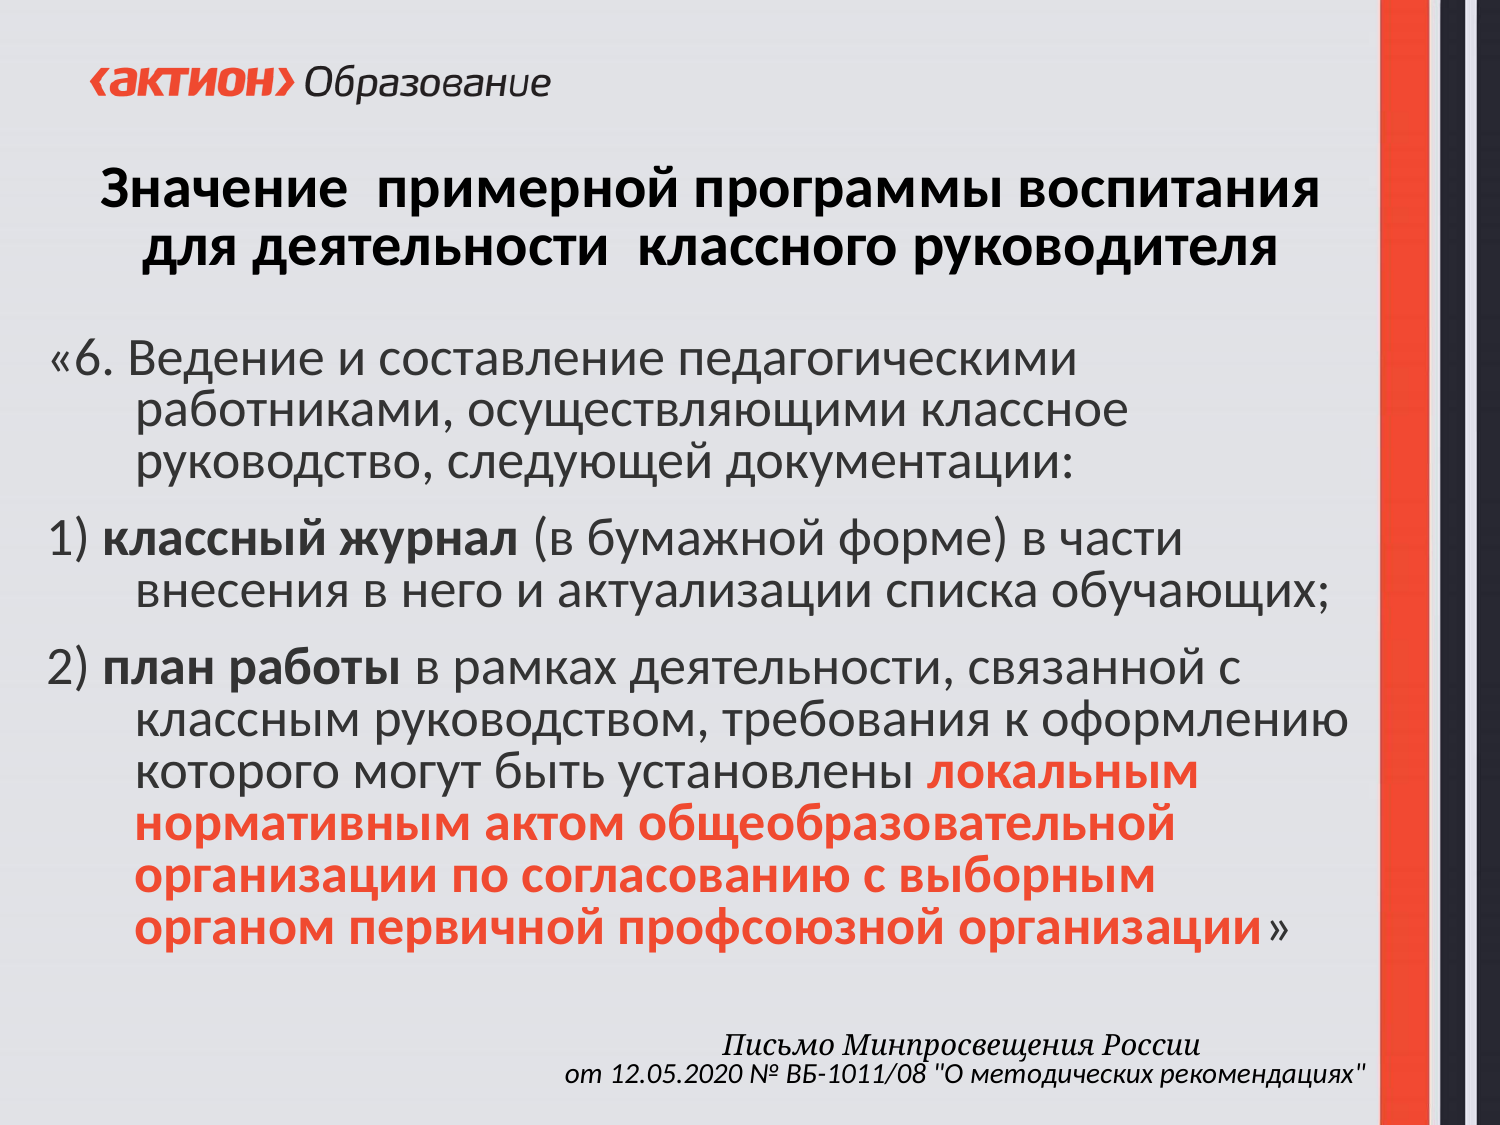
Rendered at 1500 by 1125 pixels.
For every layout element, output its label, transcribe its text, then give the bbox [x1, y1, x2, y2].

text_box Значение примерной программы воспитания для деятельности классного руководителя [74, 160, 1349, 279]
text_box «6. Ведение и составление педагогическими работниками, осуществляющими классное руководство, следующей документации: 1) классный журнал (в бумажной форме) в части внесения в него и актуализации списка обучающих; 2) план работы в рамках деятельности, связанной с классным руководством, требования к оформлению которого могут быть установлены локальным нормативным актом общеобразовательной организации по согласованию с выборным органом первичной профсоюзной организации» [31, 325, 1378, 963]
picture [0, 0, 1500, 1125]
text_box Письмо Минпросвещения России от 12.05.2020 № ВБ-1011/08 "О методических рекомендациях" [502, 1025, 1429, 1097]
